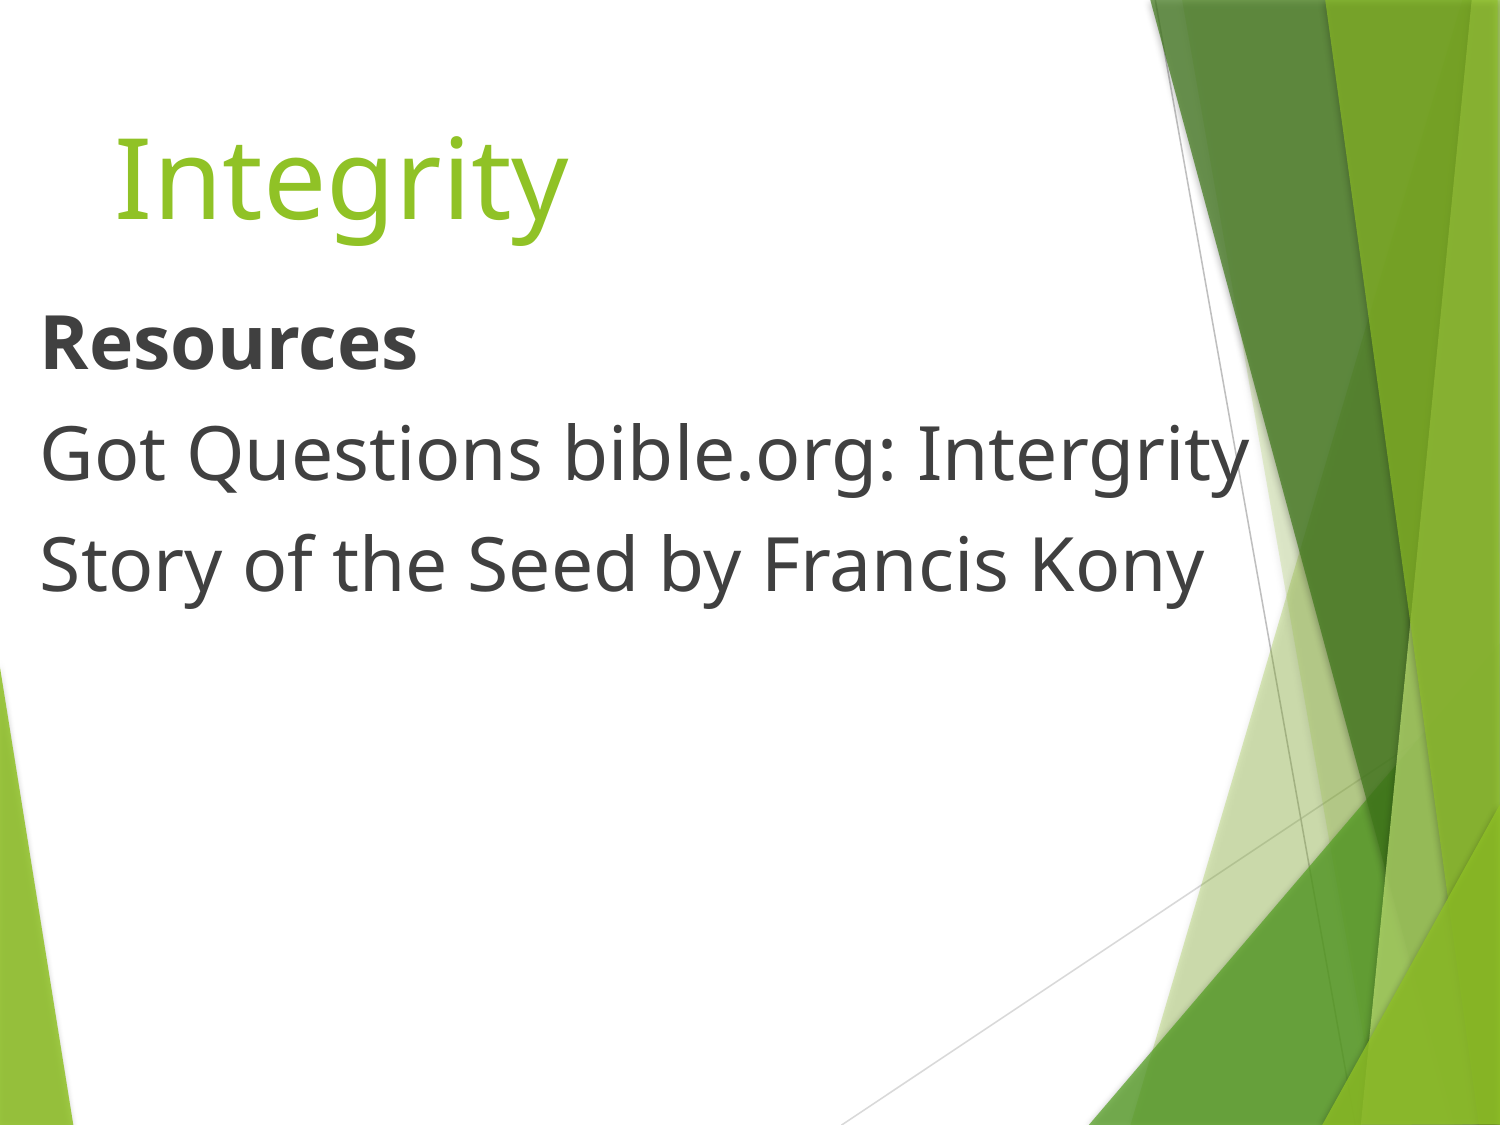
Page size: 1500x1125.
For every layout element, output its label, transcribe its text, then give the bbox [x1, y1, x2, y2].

title Integrity [99, 99, 1142, 287]
list Resources Got Questions bible.org: Intergrity Story of the Seed by Francis Kony [24, 287, 1288, 988]
